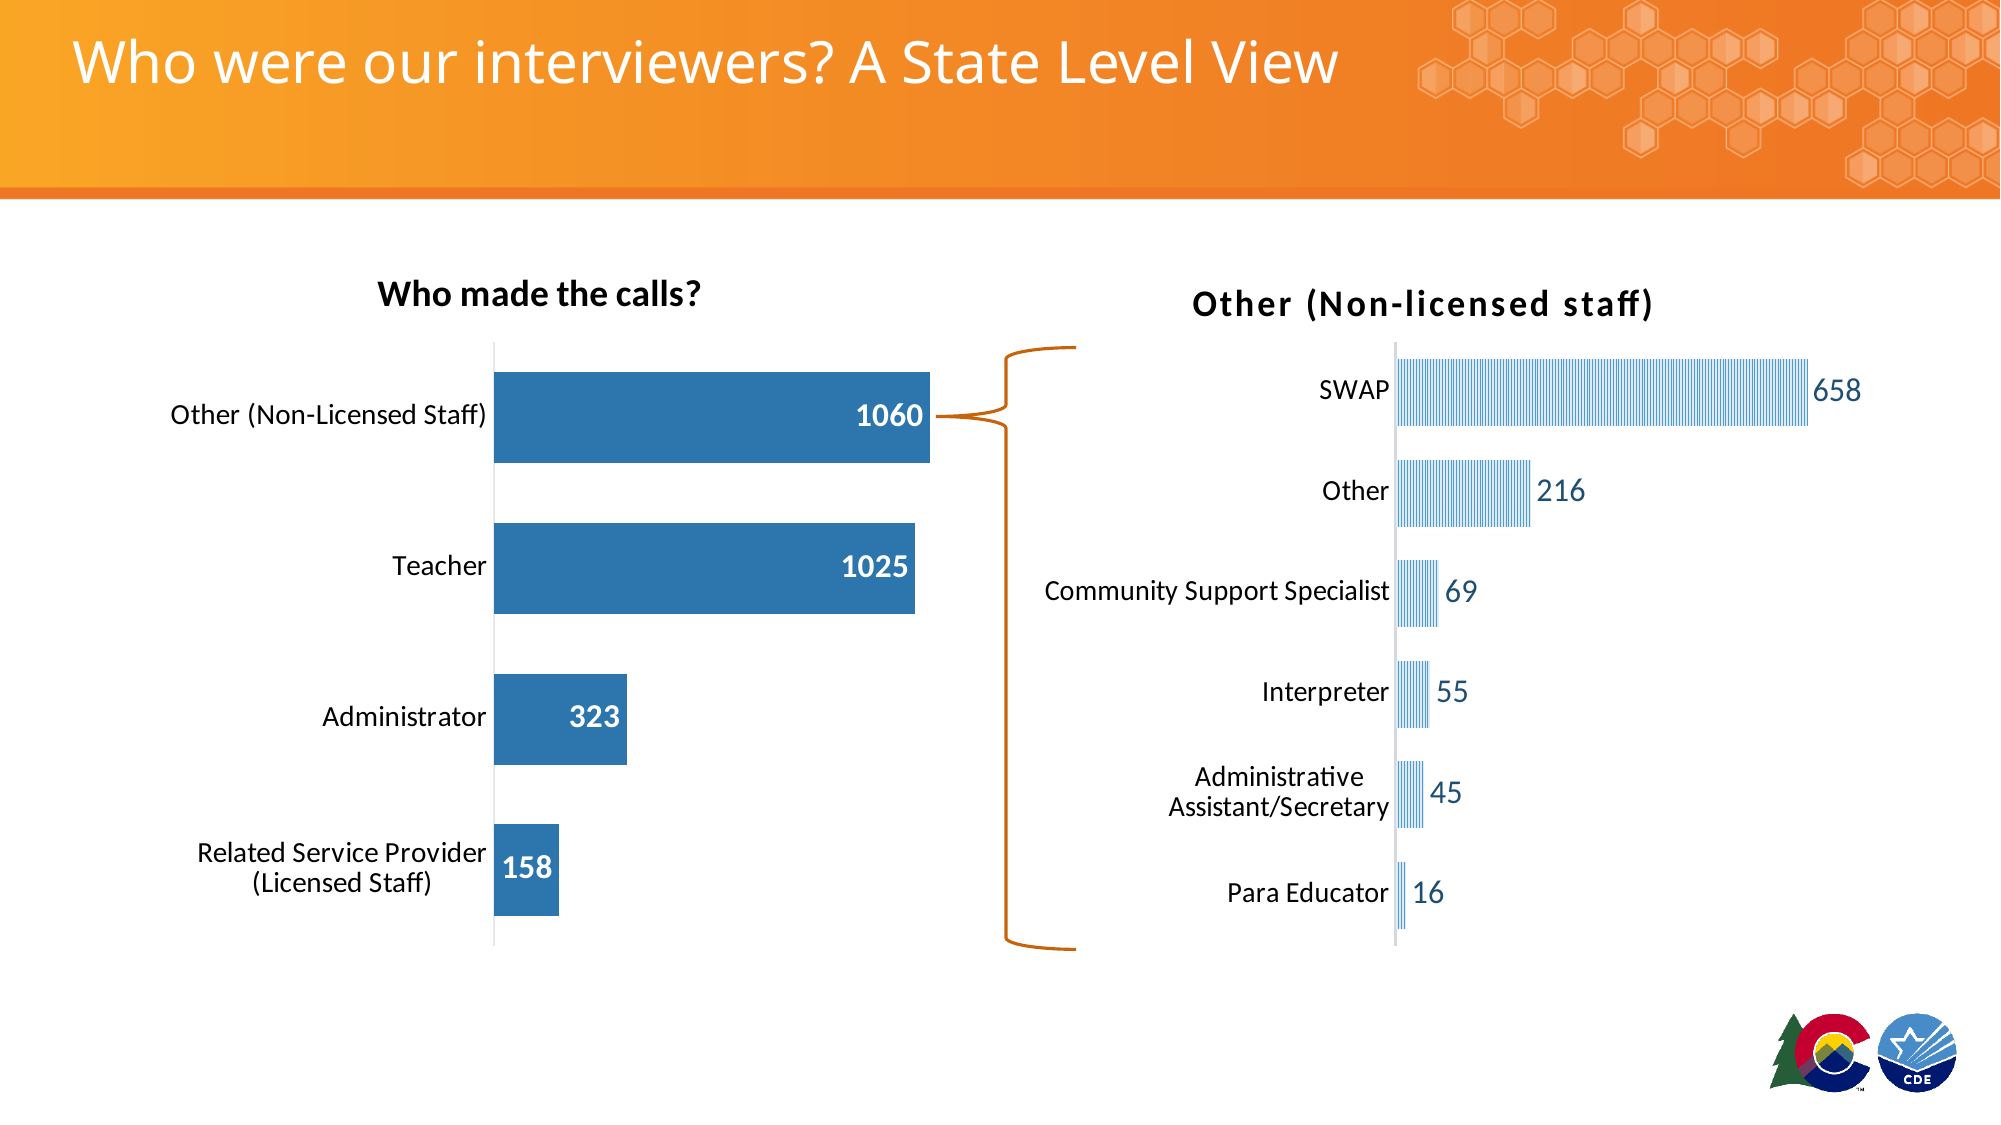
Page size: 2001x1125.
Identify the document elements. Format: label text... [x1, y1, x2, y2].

text_box [988, 352, 1012, 945]
title Who were our interviewers? A State Level View [72, 33, 1396, 182]
chart [1012, 254, 1863, 969]
chart [137, 254, 988, 969]
picture [0, 0, 2000, 200]
picture [1768, 1012, 1957, 1093]
